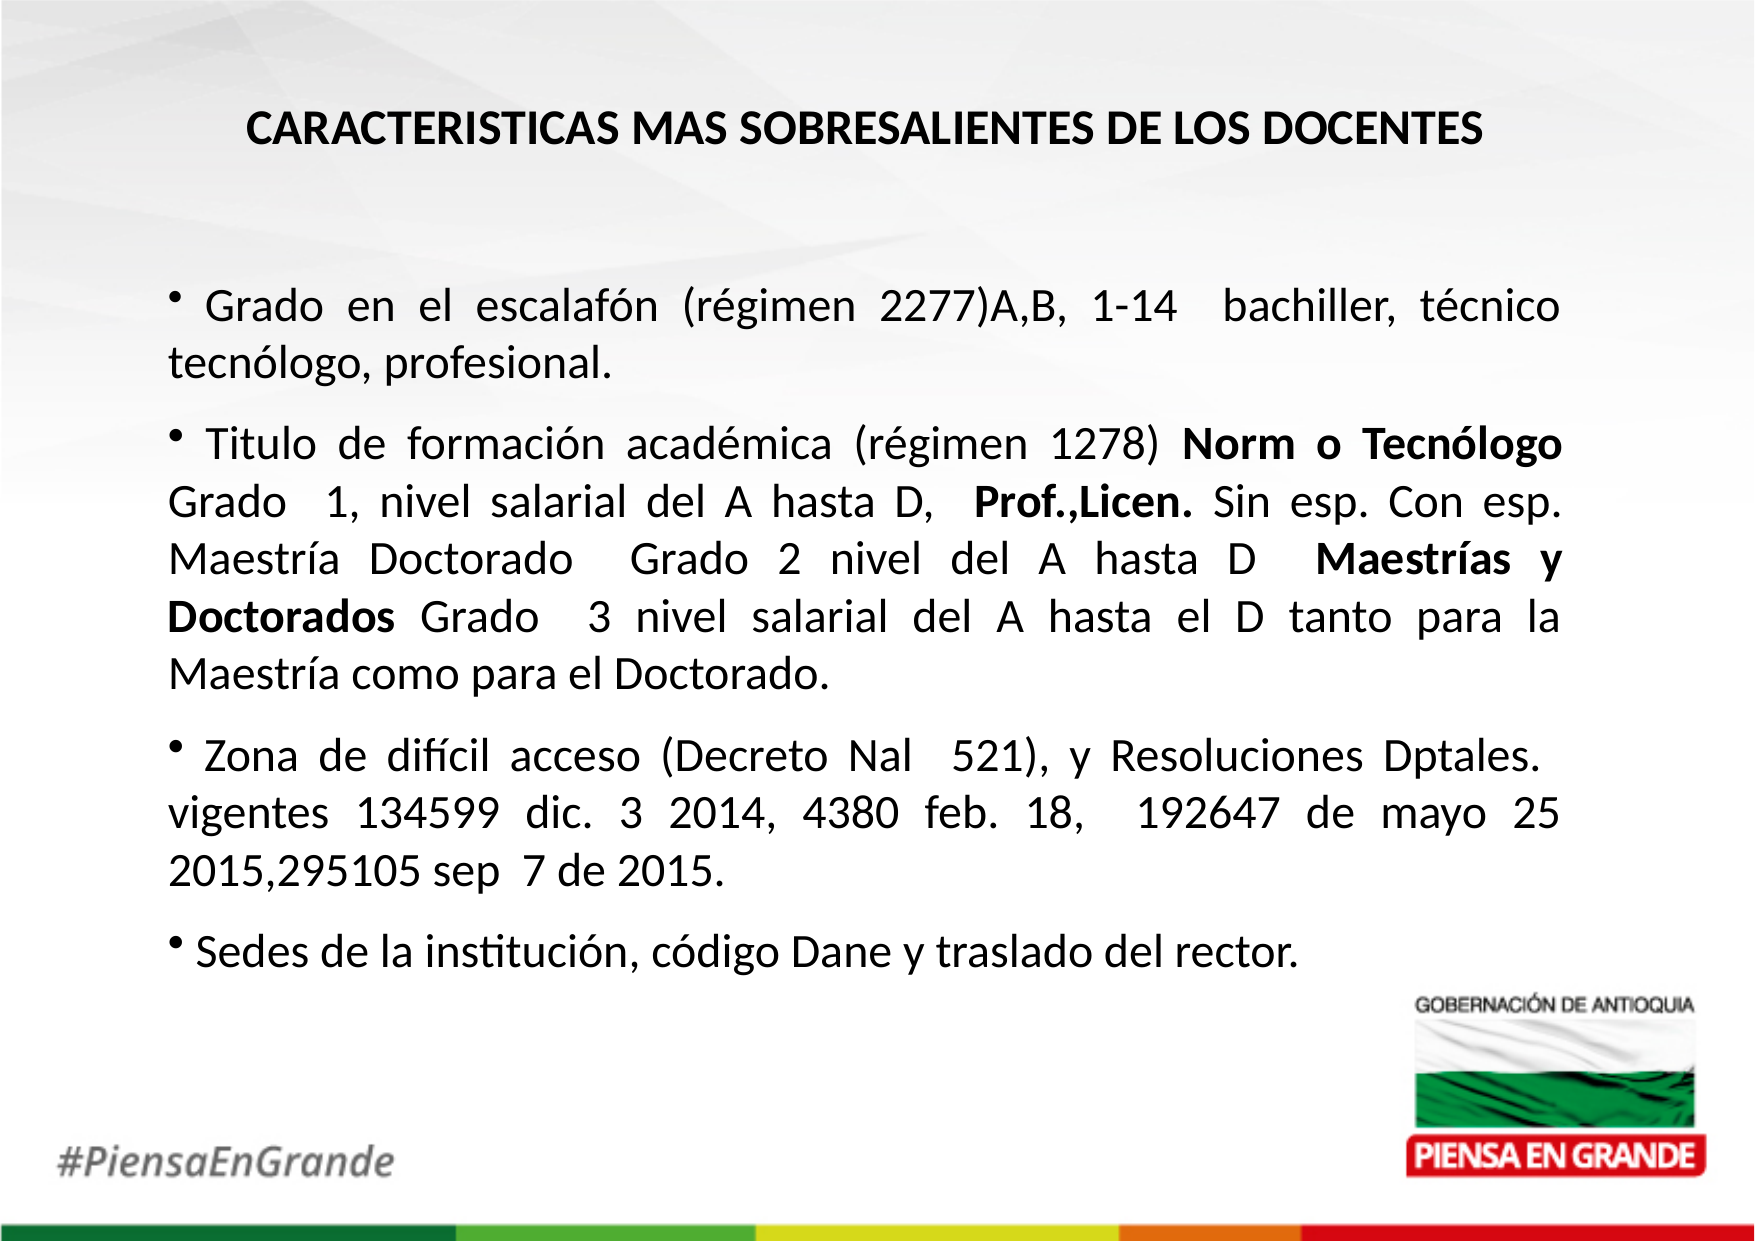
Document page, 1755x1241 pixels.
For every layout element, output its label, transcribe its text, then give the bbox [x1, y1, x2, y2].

text_box CARACTERISTICAS MAS SOBRESALIENTES DE LOS DOCENTES [184, 87, 1547, 188]
text_box Grado en el escalafón (régimen 2277)A,B, 1-14 bachiller, técnico tecnólogo, profesional. Titulo de formación académica (régimen 1278) Norm o Tecnólogo Grado 1, nivel salarial del A hasta D, Prof.,Licen. Sin esp. Con esp. Maestría Doctorado Grado 2 nivel del A hasta D Maestrías y Doctorados Grado 3 nivel salarial del A hasta el D tanto para la Maestría como para el Doctorado. Zona de difícil acceso (Decreto Nal 521), y Resoluciones Dptales. vigentes 134599 dic. 3 2014, 4380 feb. 18, 192647 de mayo 25 2015,295105 sep 7 de 2015. Sedes de la institución, código Dane y traslado del rector. [153, 265, 1579, 1059]
picture [0, 0, 1755, 1241]
